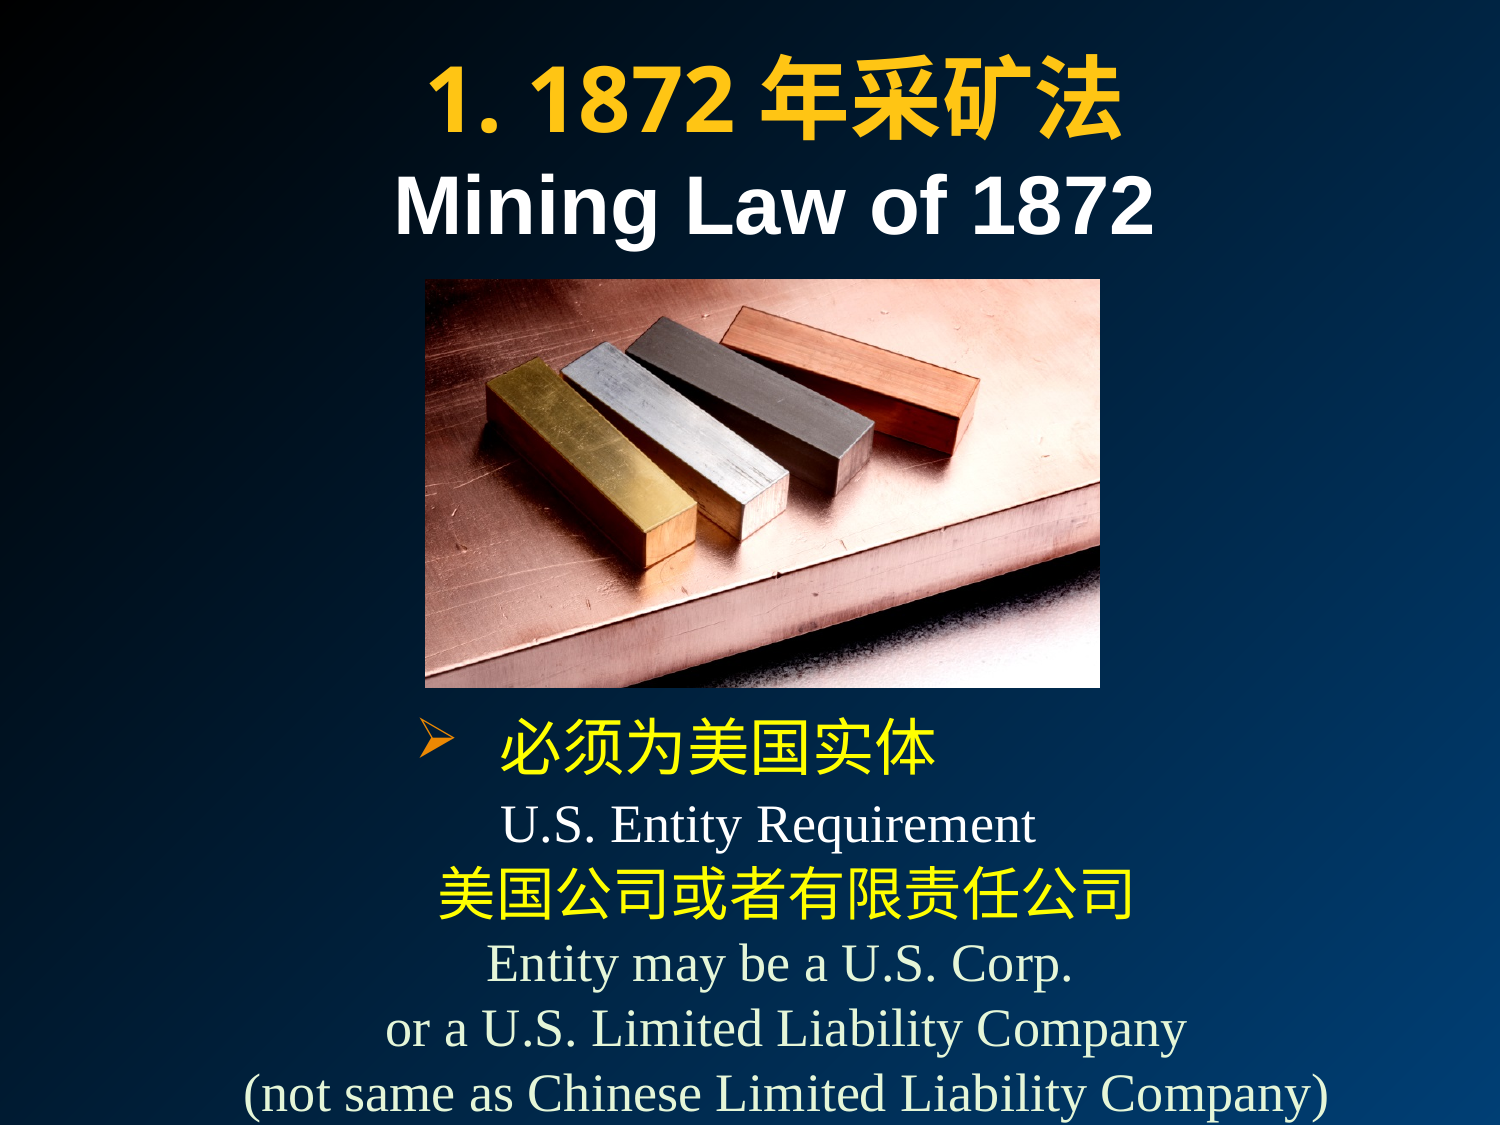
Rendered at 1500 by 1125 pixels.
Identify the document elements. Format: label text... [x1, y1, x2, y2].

text_box 必须为美国实体 U.S. Entity Requirement [399, 699, 1350, 825]
picture [424, 278, 1101, 688]
text_box 1. 1872年采矿法 Mining Law of 1872 [62, 33, 1488, 259]
text_box 美国公司或者有限责任公司 Entity may be a U.S. Corp. or a U.S. Limited Liability Company (not same as Chinese Limited Liability Company) [149, 849, 1425, 975]
